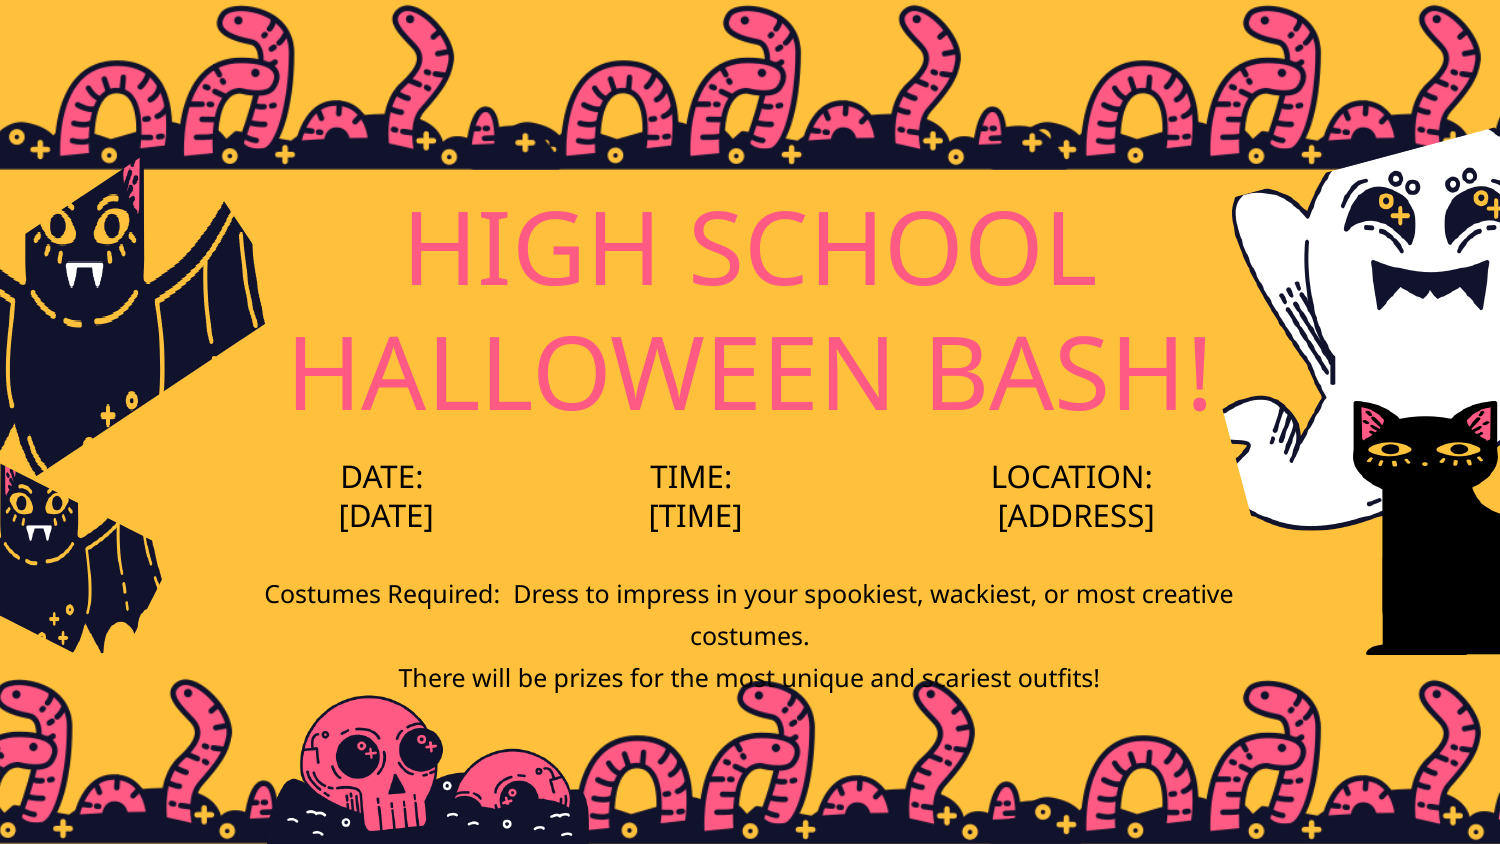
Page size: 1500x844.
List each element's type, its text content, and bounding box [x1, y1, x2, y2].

text_box [260, 693, 592, 844]
text_box [1228, 126, 1500, 560]
text_box [561, 0, 1068, 170]
text_box [0, 0, 561, 170]
text_box [0, 132, 243, 479]
text_box [0, 463, 176, 674]
text_box [0, 673, 260, 844]
text_box [1068, 0, 1500, 170]
text_box TIME: [TIME] [594, 456, 789, 534]
text_box [987, 674, 1500, 844]
text_box [1353, 401, 1500, 655]
text_box LOCATION: [ADDRESS] [939, 456, 1205, 534]
text_box DATE: [DATE] [295, 456, 469, 534]
text_box HIGH SCHOOL HALLOWEEN BASH! [243, 181, 1257, 432]
text_box Costumes Required: Dress to impress in your spookiest, wackiest, or most creative costumes. There will be prizes for the most unique and scariest outfits! [220, 566, 1280, 693]
text_box [592, 693, 987, 844]
